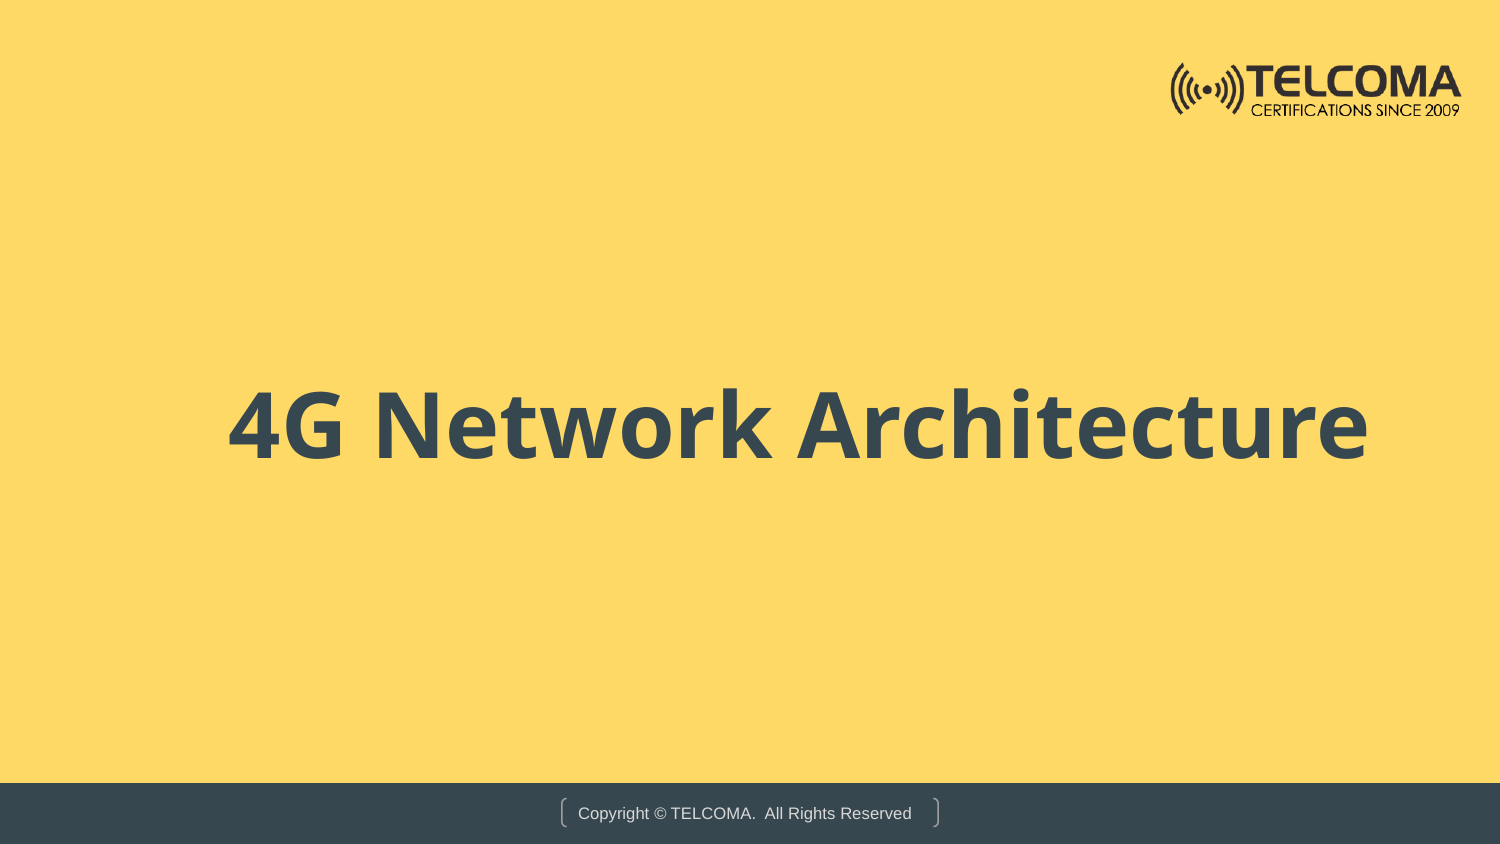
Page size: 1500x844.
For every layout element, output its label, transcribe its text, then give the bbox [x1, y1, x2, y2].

picture [1164, 39, 1465, 131]
title 4G Network Architecture [0, 0, 1500, 844]
